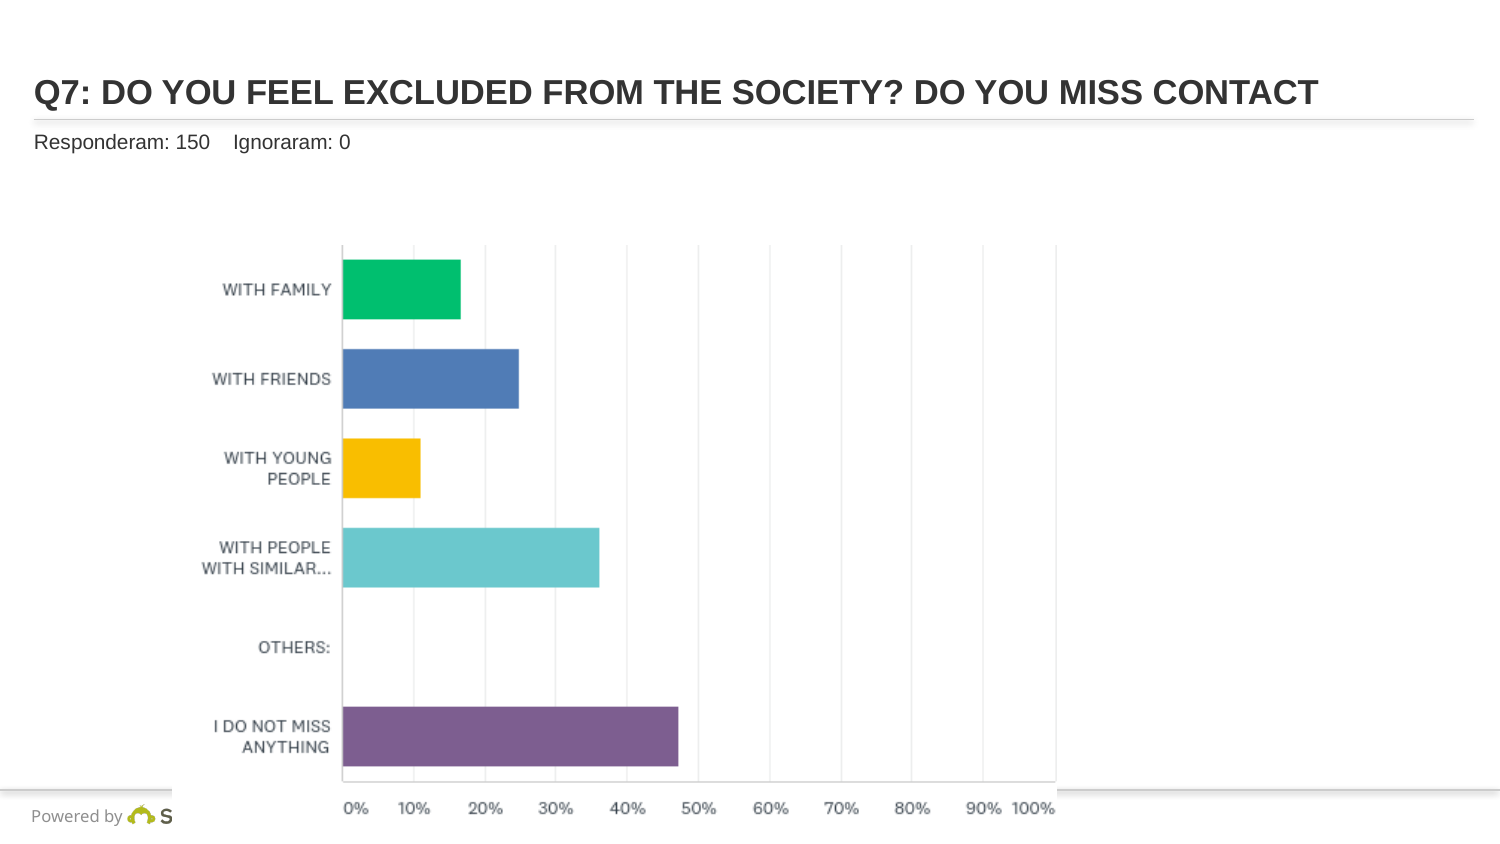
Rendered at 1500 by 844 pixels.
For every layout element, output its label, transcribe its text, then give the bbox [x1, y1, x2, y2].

picture [171, 245, 1057, 844]
title Q7: DO YOU FEEL EXCLUDED FROM THE SOCIETY? DO YOU MISS CONTACT [18, 54, 1369, 119]
list Responderam: 150 Ignoraram: 0 [18, 120, 894, 162]
